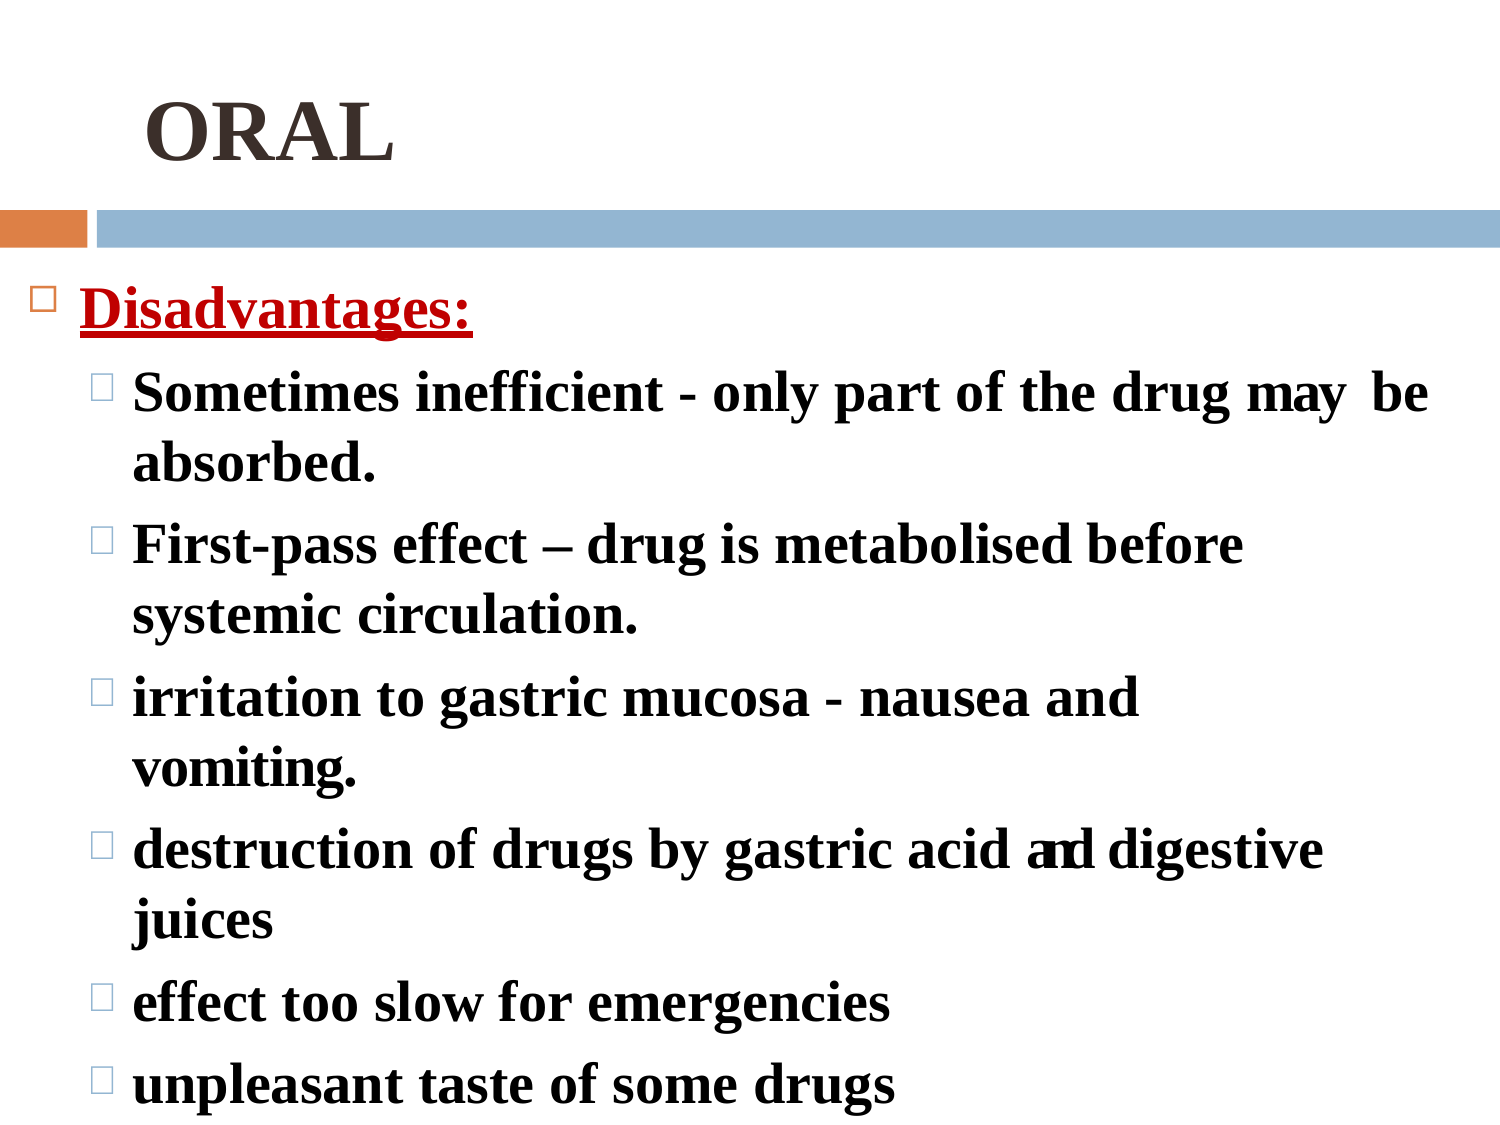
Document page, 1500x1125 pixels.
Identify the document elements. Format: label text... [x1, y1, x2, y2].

text_box Disadvantages: Sometimes inefficient - only part of the drug may be absorbed. First-pass effect – drug is metabolised before systemic circulation. irritation to gastric mucosa - nausea and vomiting. destruction of drugs by gastric acid and digestive juices effect too slow for emergencies unpleasant taste of some drugs unable to use in unconscious patient [24, 252, 1475, 1125]
title ORAL [141, 71, 400, 252]
